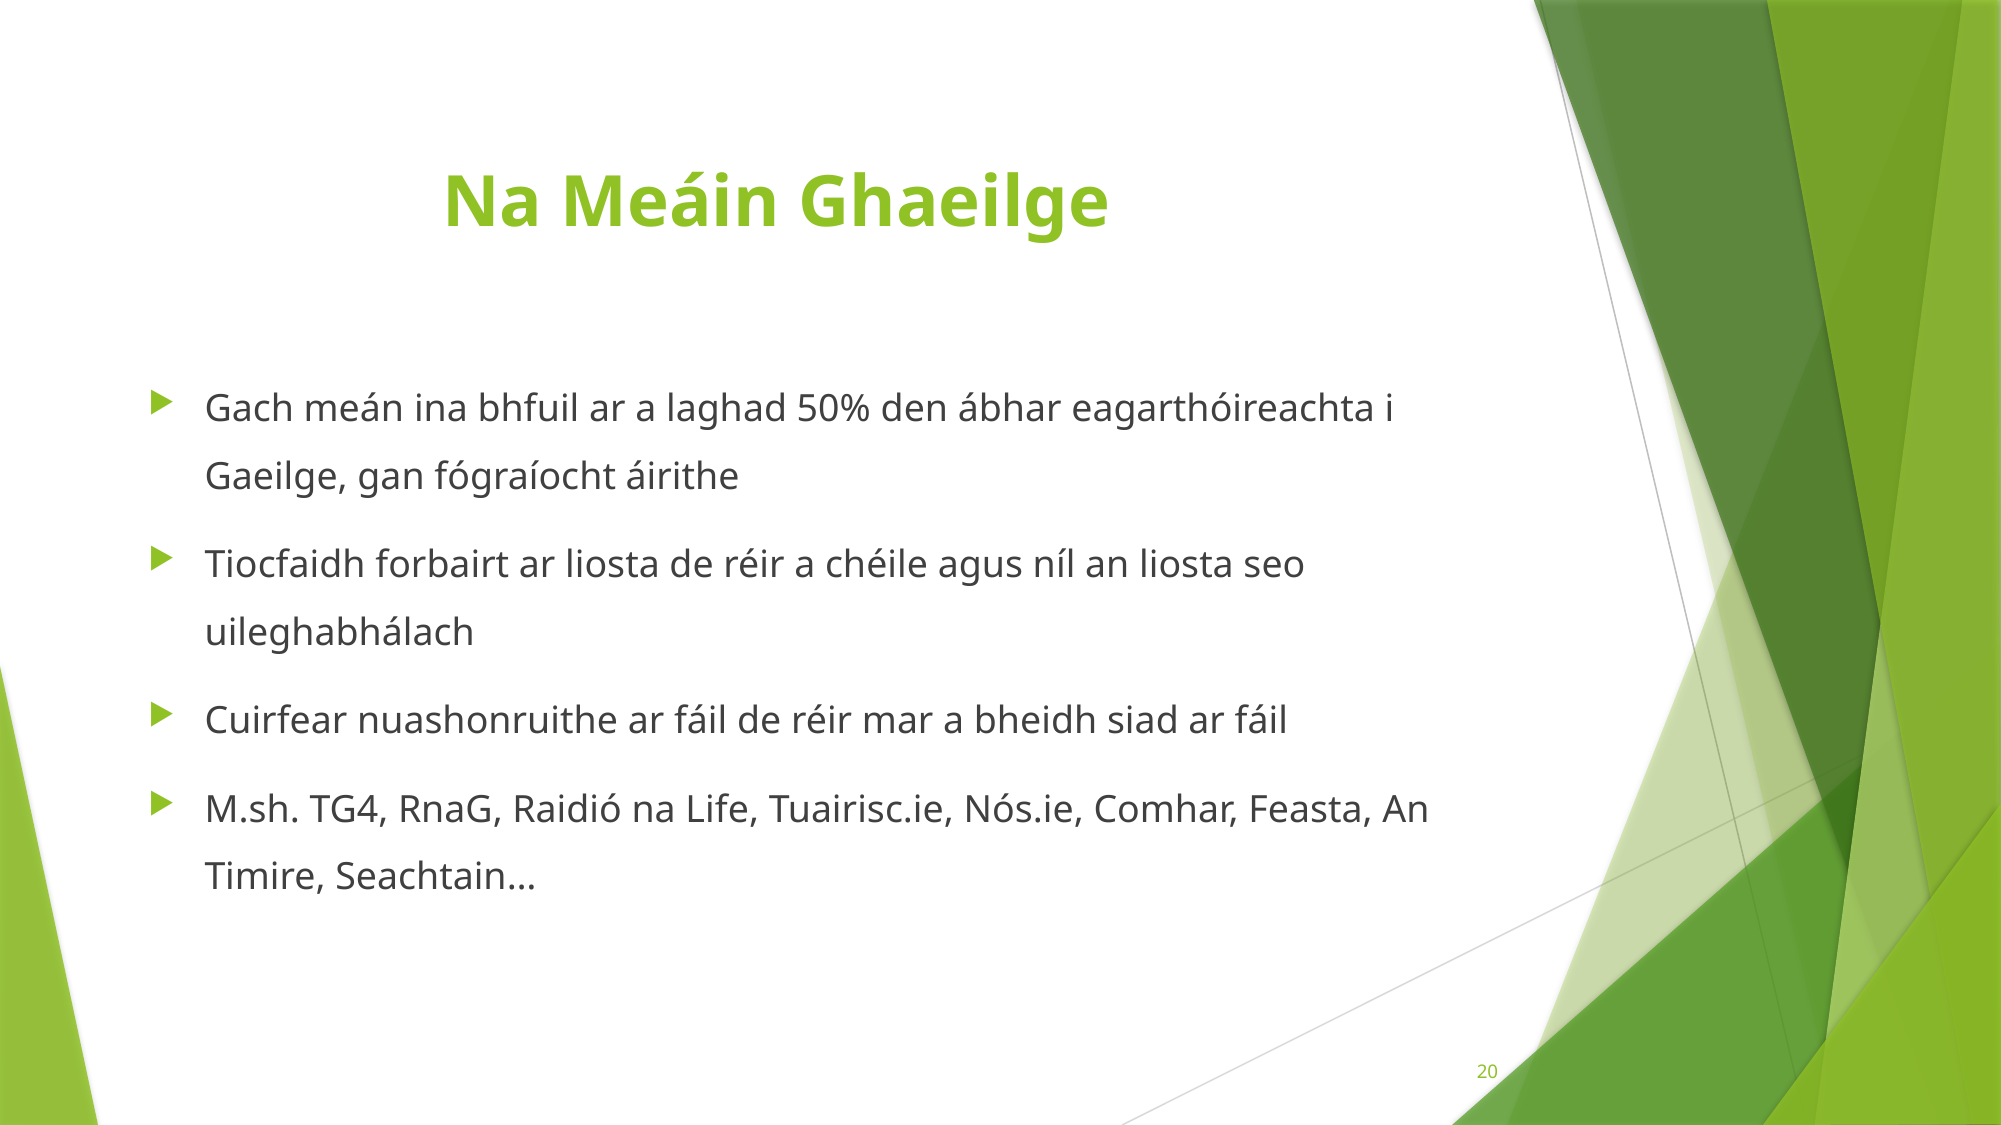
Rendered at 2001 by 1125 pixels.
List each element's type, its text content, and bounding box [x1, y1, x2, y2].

slide_number 20 [1401, 1042, 1514, 1102]
list Gach meán ina bhfuil ar a laghad 50% den ábhar eagarthóireachta i Gaeilge, gan fógraíocht áirithe Tiocfaidh forbairt ar liosta de réir a chéile agus níl an liosta seo uileghabhálach Cuirfear nuashonruithe ar fáil de réir mar a bheidh siad ar fáil M.sh. TG4, RnaG, Raidió na Life, Tuairisc.ie, Nós.ie, Comhar, Feasta, An Timire, Seachtain… [133, 354, 1522, 992]
title Na Meáin Ghaeilge [105, 69, 1466, 250]
